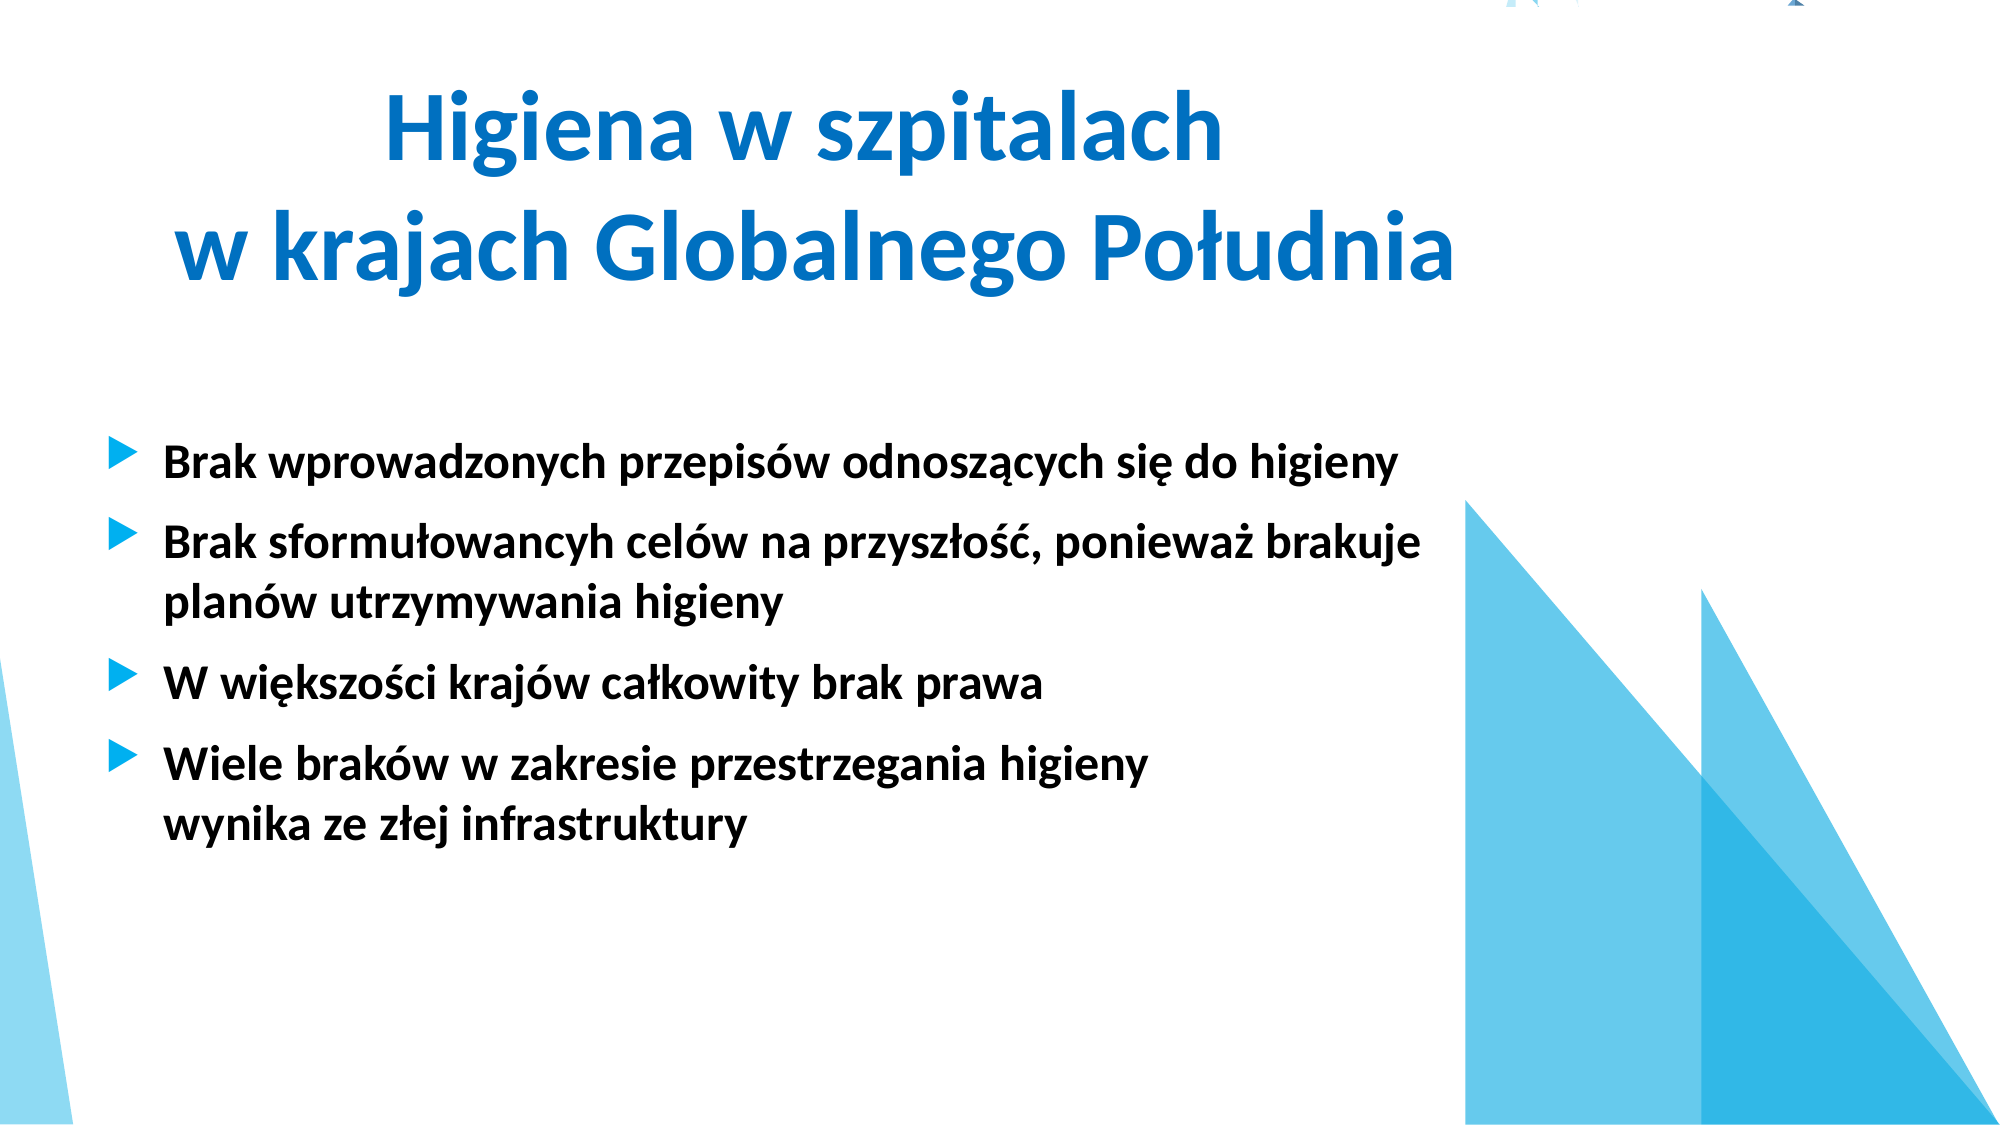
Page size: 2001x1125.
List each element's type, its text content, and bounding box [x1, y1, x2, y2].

text_box Higiena w szpitalach w krajach Globalnego Południa [111, 52, 1522, 270]
text_box [599, 682, 1282, 1067]
text_box Brak wprowadzonych przepisów odnoszących się do higieny Brak sformułowancyh celów na przyszłość, ponieważ brakuje planów utrzymywania higieny W większości krajów całkowity brak prawa Wiele braków w zakresie przestrzegania higieny wynika ze złej infrastruktury [90, 420, 1456, 811]
